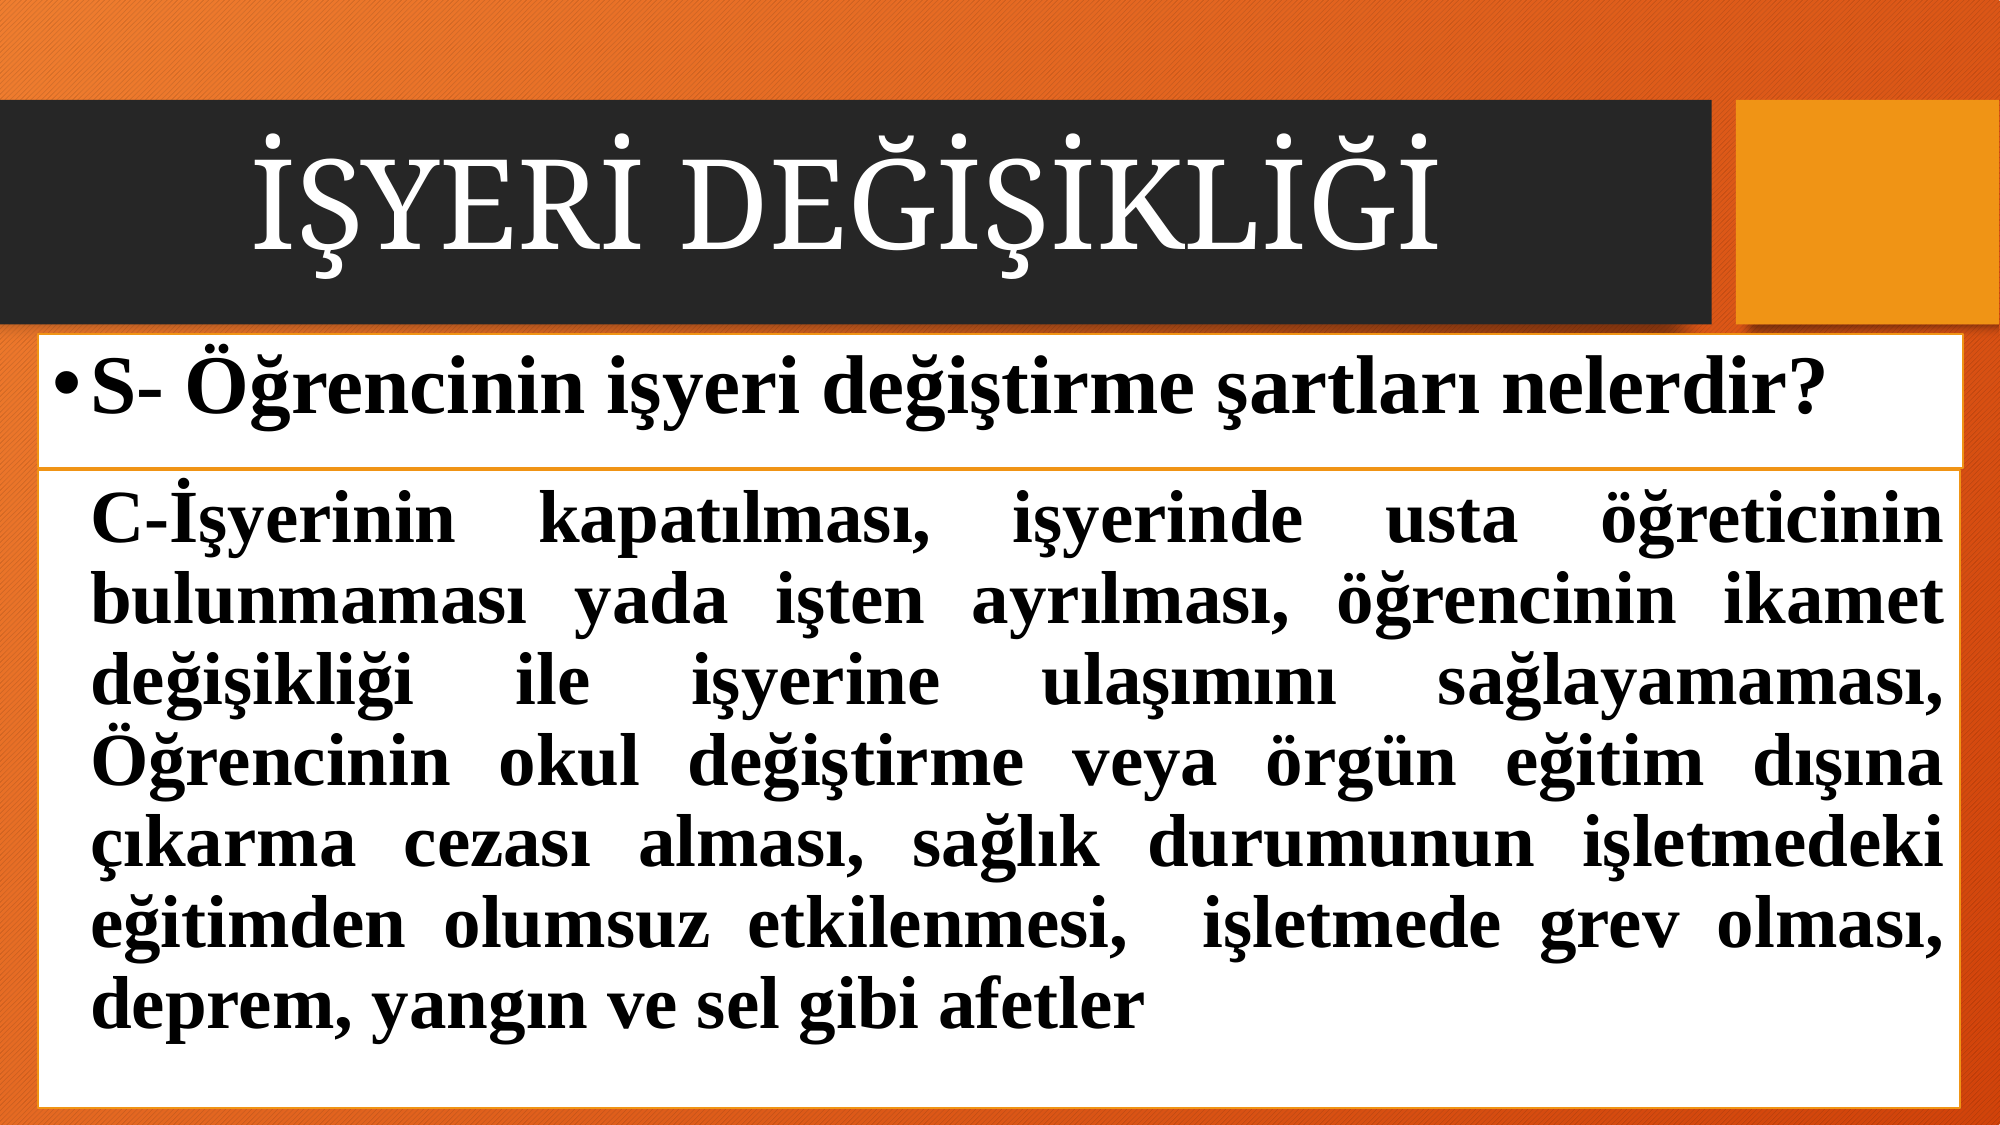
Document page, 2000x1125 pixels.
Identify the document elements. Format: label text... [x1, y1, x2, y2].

picture [0, 325, 1712, 376]
text_box C-İşyerinin kapatılması, işyerinde usta öğreticinin bulunmaması yada işten ayrılması, öğrencinin ikamet değişikliği ile işyerine ulaşımını sağlayamaması, Öğrencinin okul değiştirme veya örgün eğitim dışına çıkarma cezası alması, sağlık durumunun işletmedeki eğitimden olumsuz etkilenmesi, işletmede grev olması, deprem, yangın ve sel gibi afetler [37, 469, 1961, 1109]
picture [1736, 325, 1999, 347]
title İŞYERİ DEĞİŞİKLİĞİ [0, 113, 1694, 304]
list S- Öğrencinin işyeri değiştirme şartları nelerdir? [37, 333, 1964, 469]
